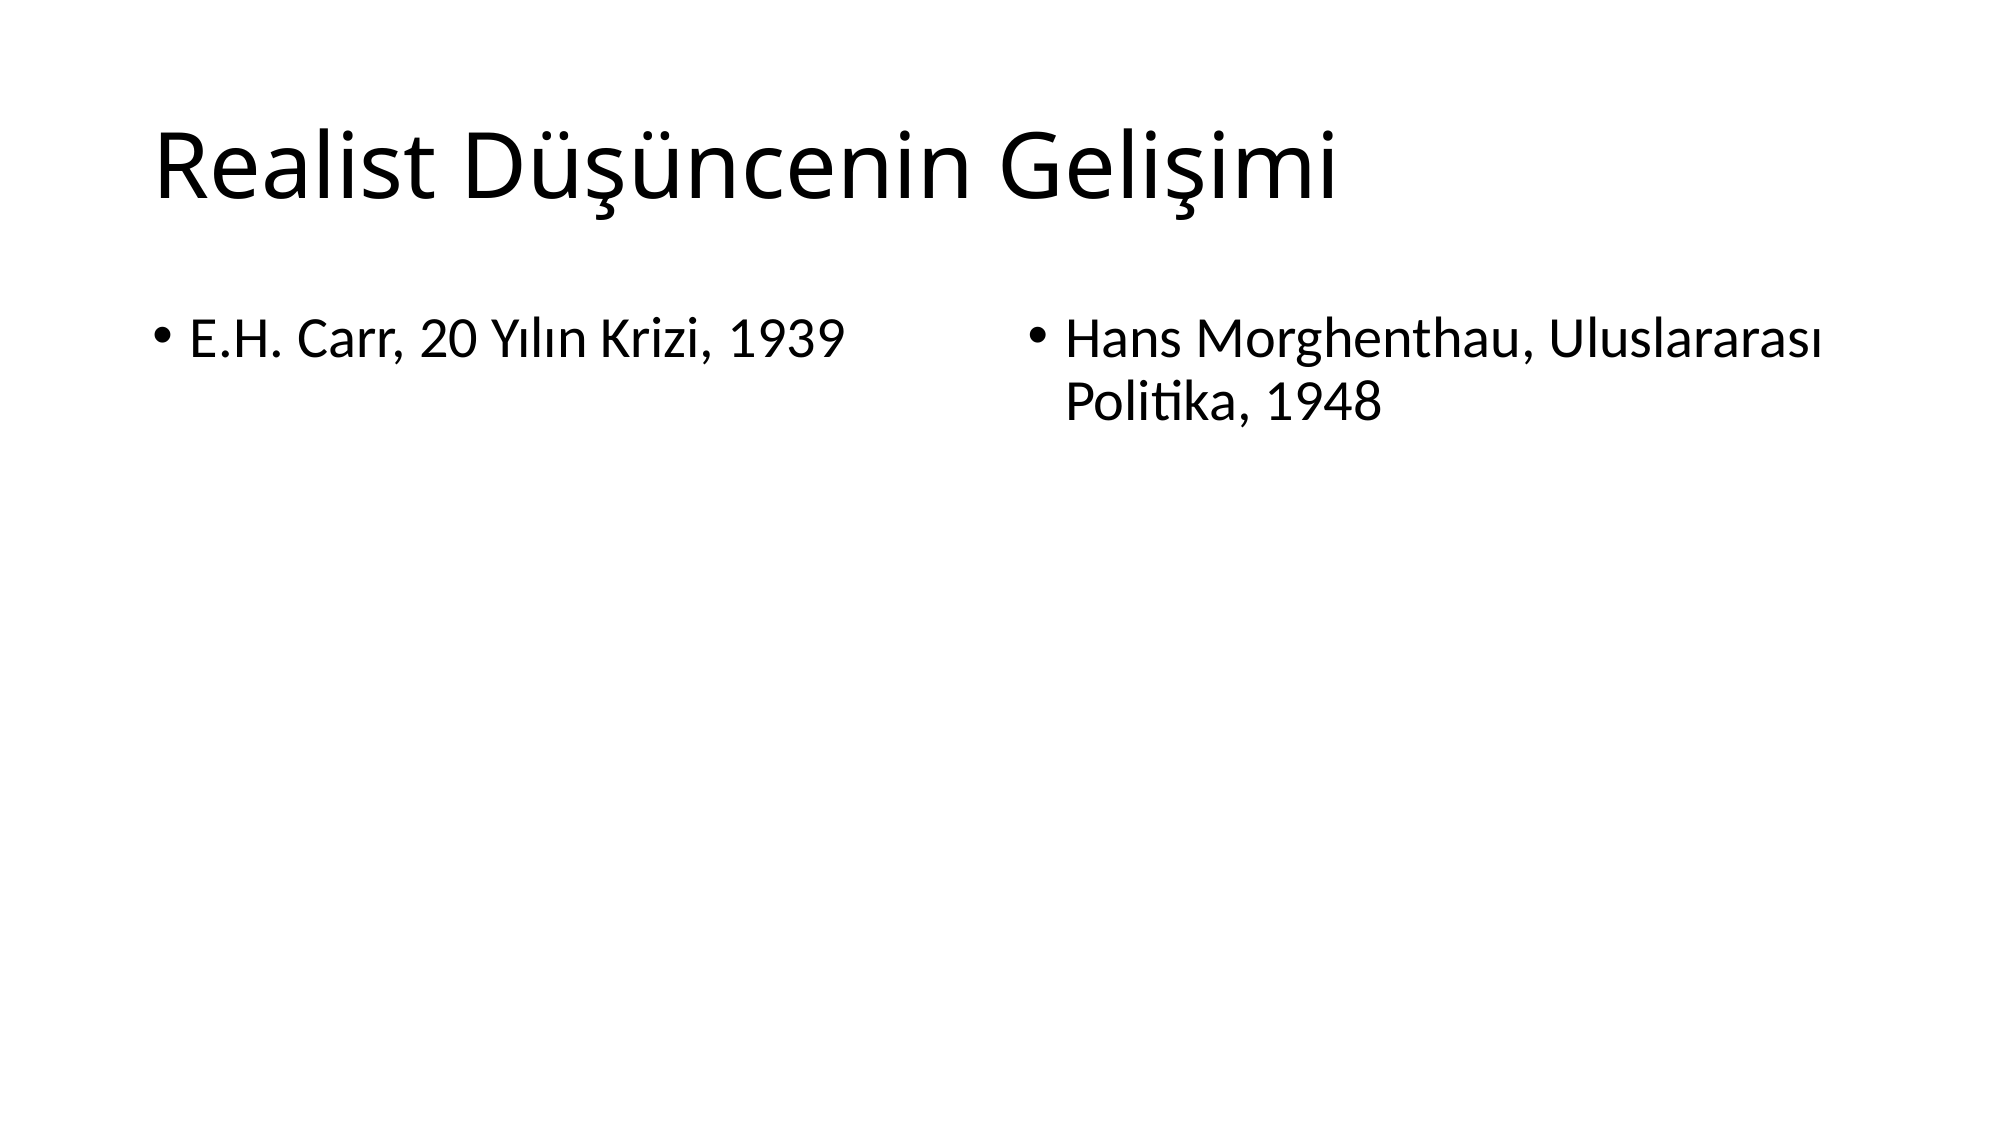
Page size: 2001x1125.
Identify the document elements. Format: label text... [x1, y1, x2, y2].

title Realist Düşüncenin Gelişimi [137, 59, 1863, 278]
list E.H. Carr, 20 Yılın Krizi, 1939 [137, 299, 988, 1014]
list Hans Morghenthau, Uluslararası Politika, 1948 [1012, 299, 1863, 1014]
